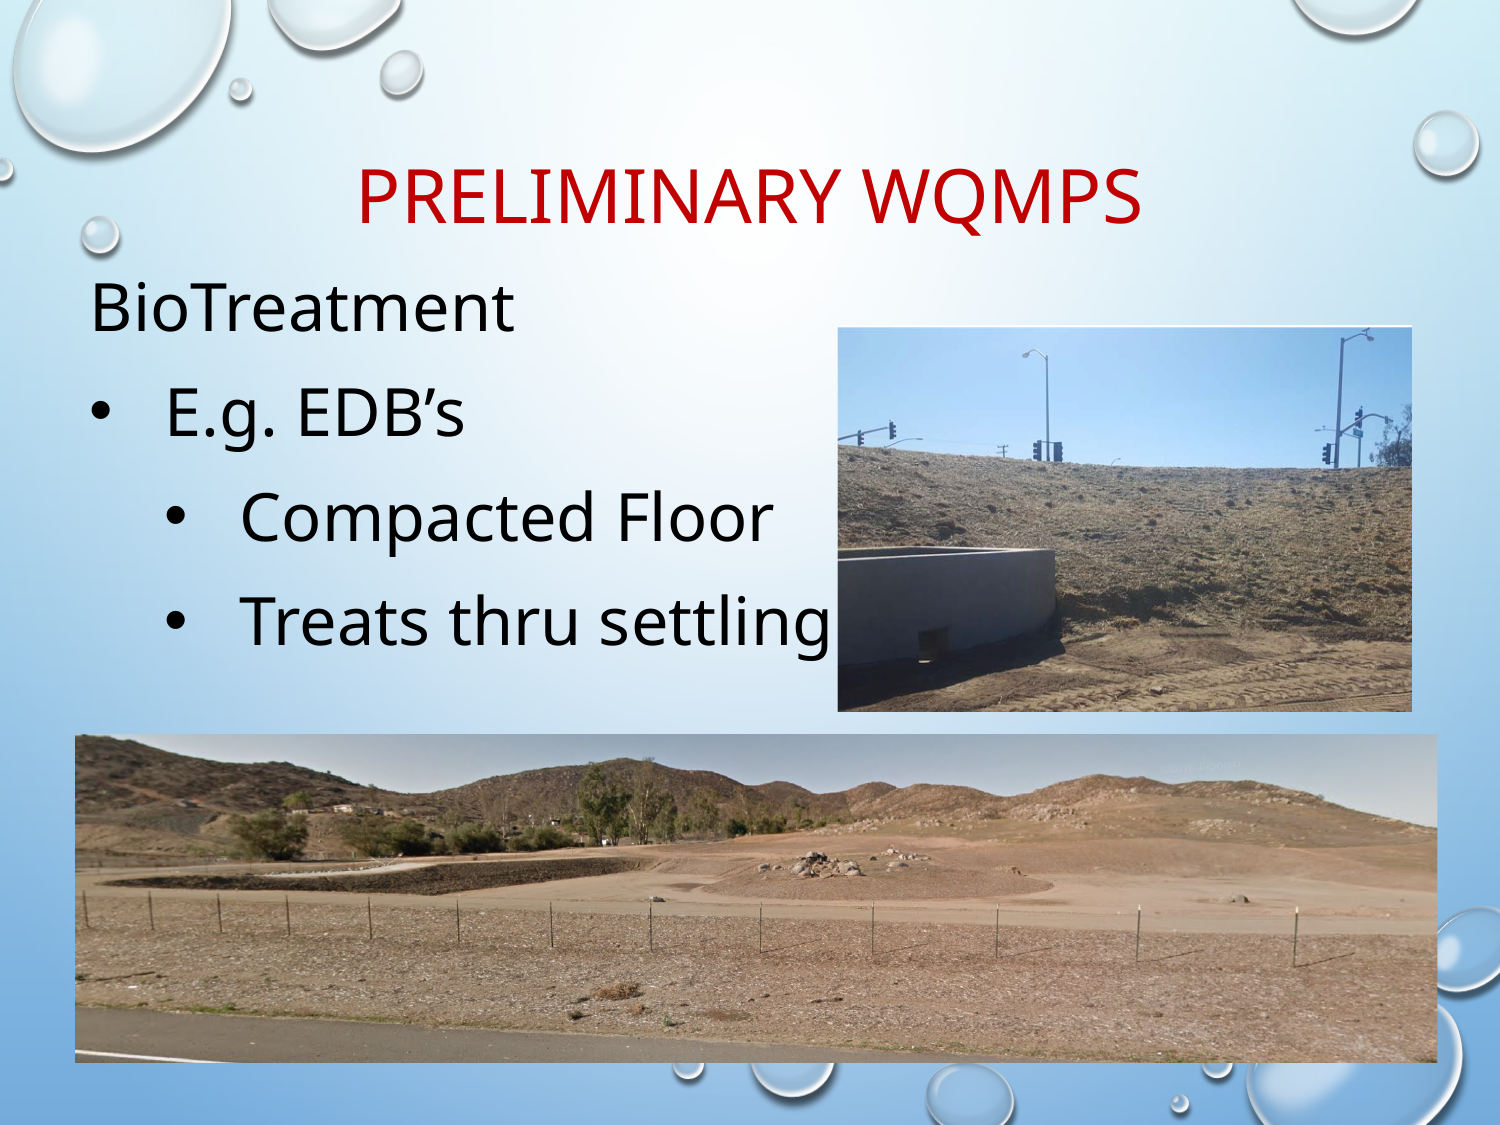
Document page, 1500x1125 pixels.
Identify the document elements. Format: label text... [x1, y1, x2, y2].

picture [0, 0, 1500, 1125]
text_box BioTreatment E.g. EDB’s Compacted Floor Treats thru settling [75, 257, 1463, 667]
text_box [24, 249, 1463, 1088]
title Preliminary WQMPs [112, 112, 1388, 249]
